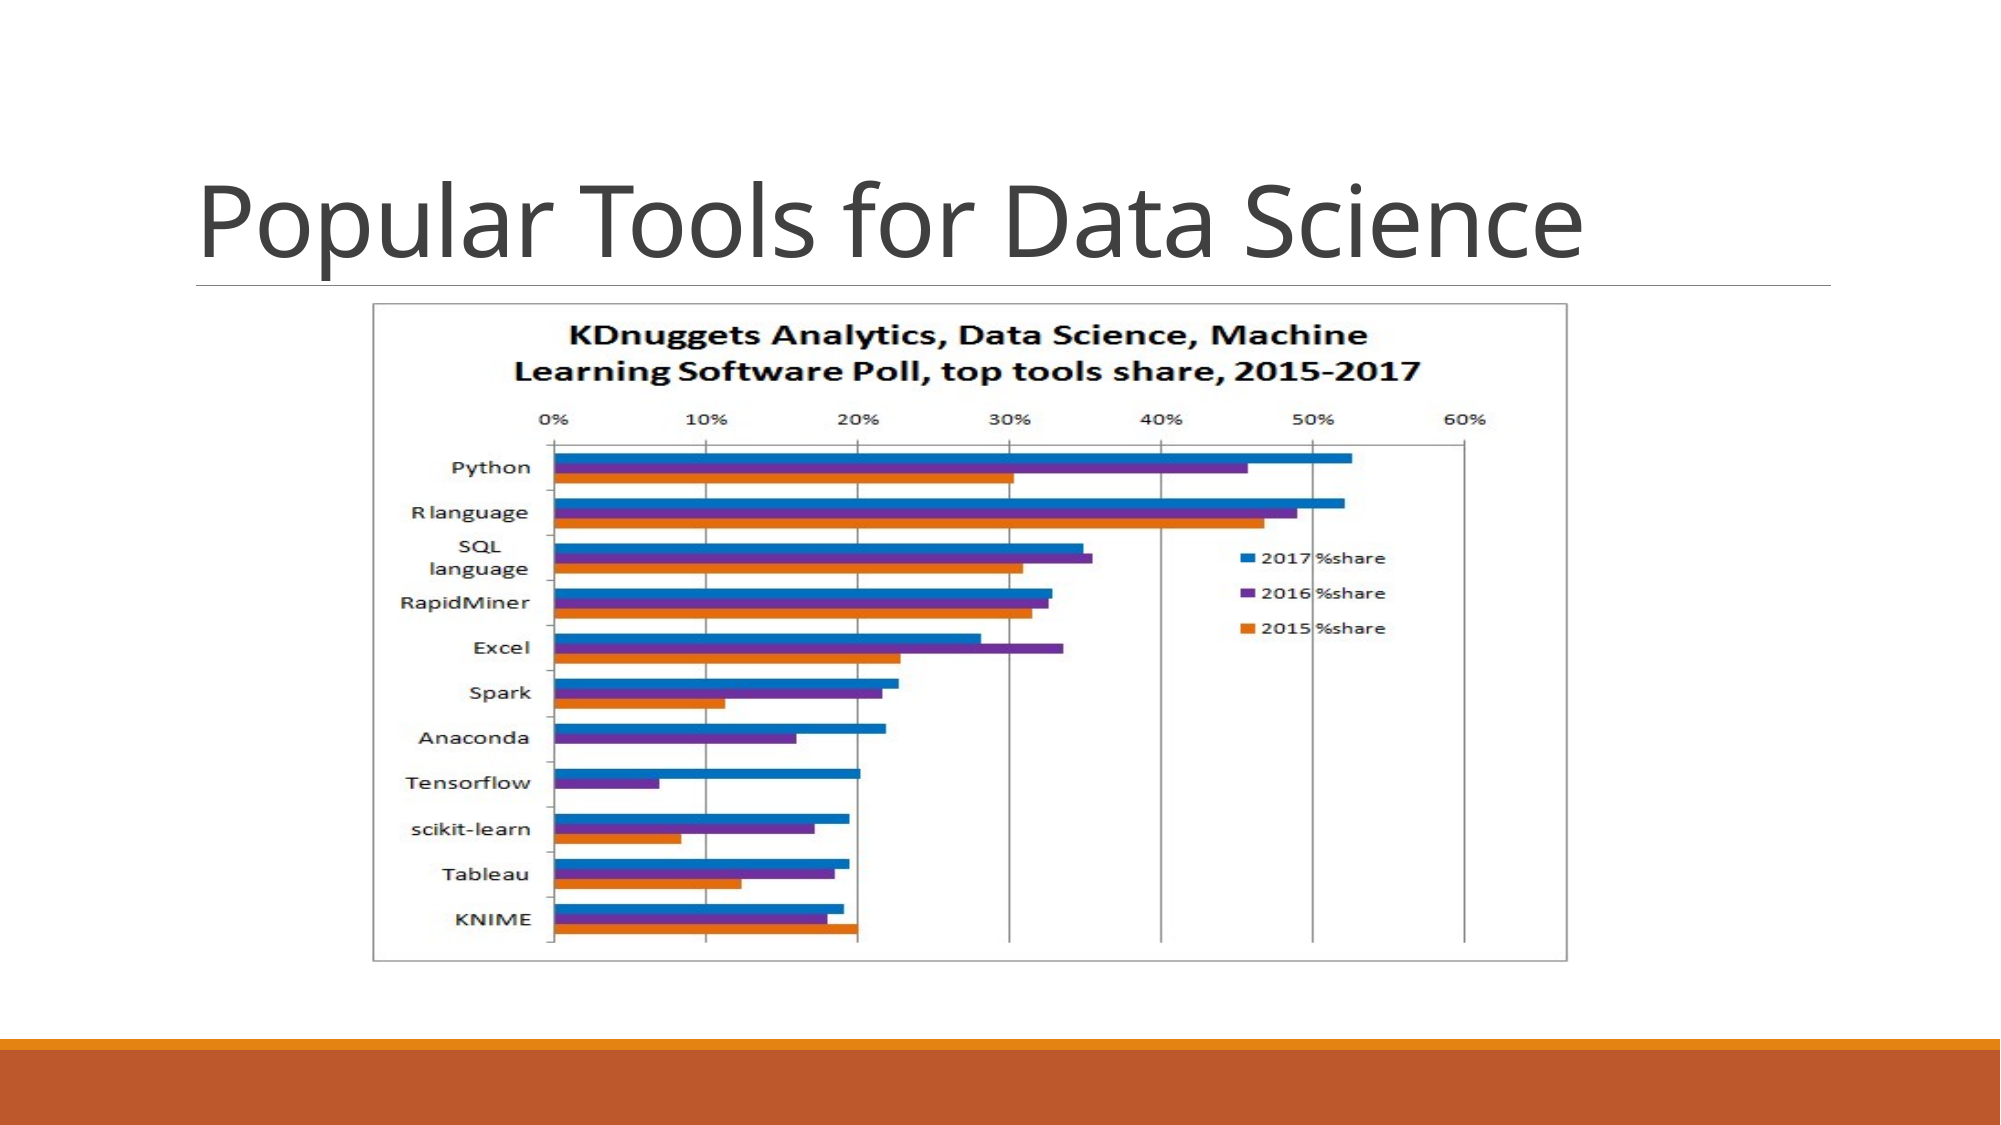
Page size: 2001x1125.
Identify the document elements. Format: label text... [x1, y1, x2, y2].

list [371, 302, 1570, 964]
title Popular Tools for Data Science [180, 47, 1830, 285]
